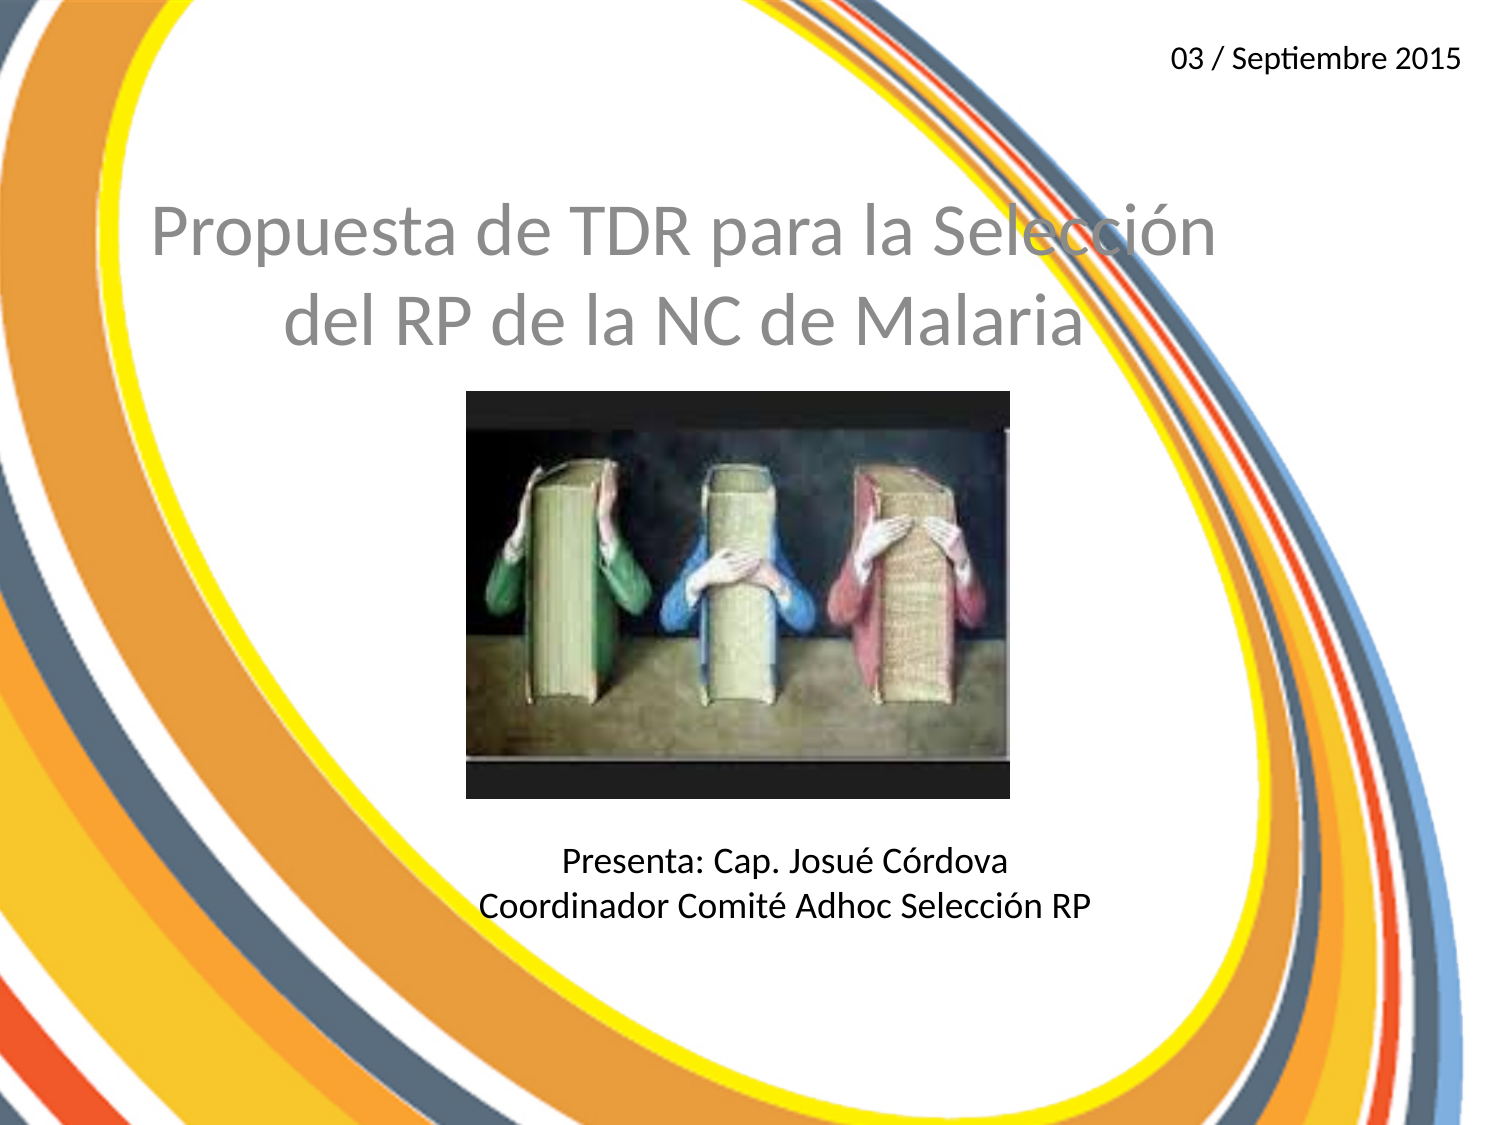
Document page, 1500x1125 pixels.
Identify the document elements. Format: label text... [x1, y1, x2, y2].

text_box 03 / Septiembre 2015 [1033, 19, 1478, 106]
text_box Presenta: Cap. Josué Córdova Coordinador Comité Adhoc Selección RP [360, 810, 1211, 953]
list Propuesta de TDR para la Selección del RP de la NC de Malaria [112, 160, 1258, 369]
picture [0, 0, 1500, 1125]
